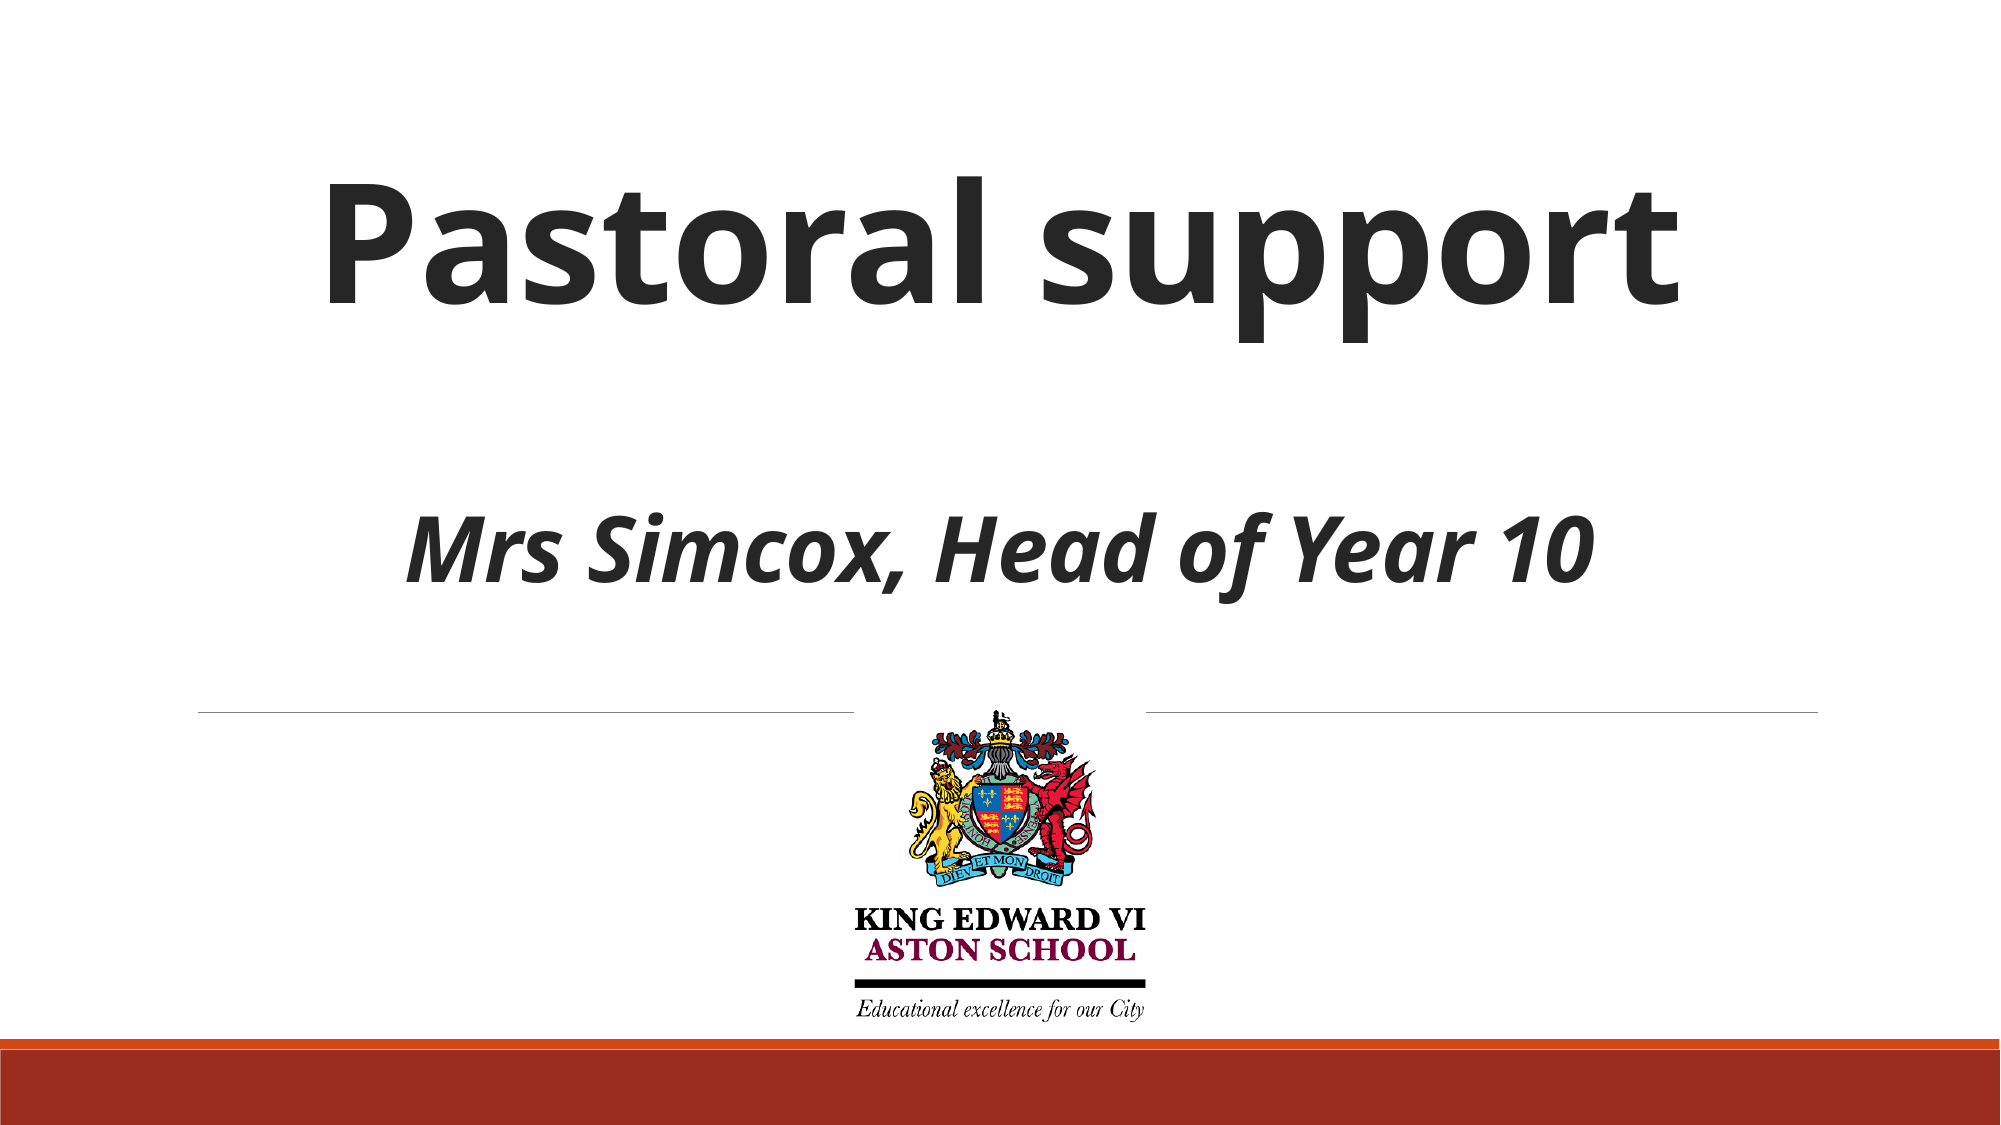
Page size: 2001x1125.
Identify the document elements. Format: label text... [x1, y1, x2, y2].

title Pastoral support ​ Mrs Simcox, Head​ of Year 10 [0, 12, 2000, 609]
picture [853, 671, 1147, 1026]
